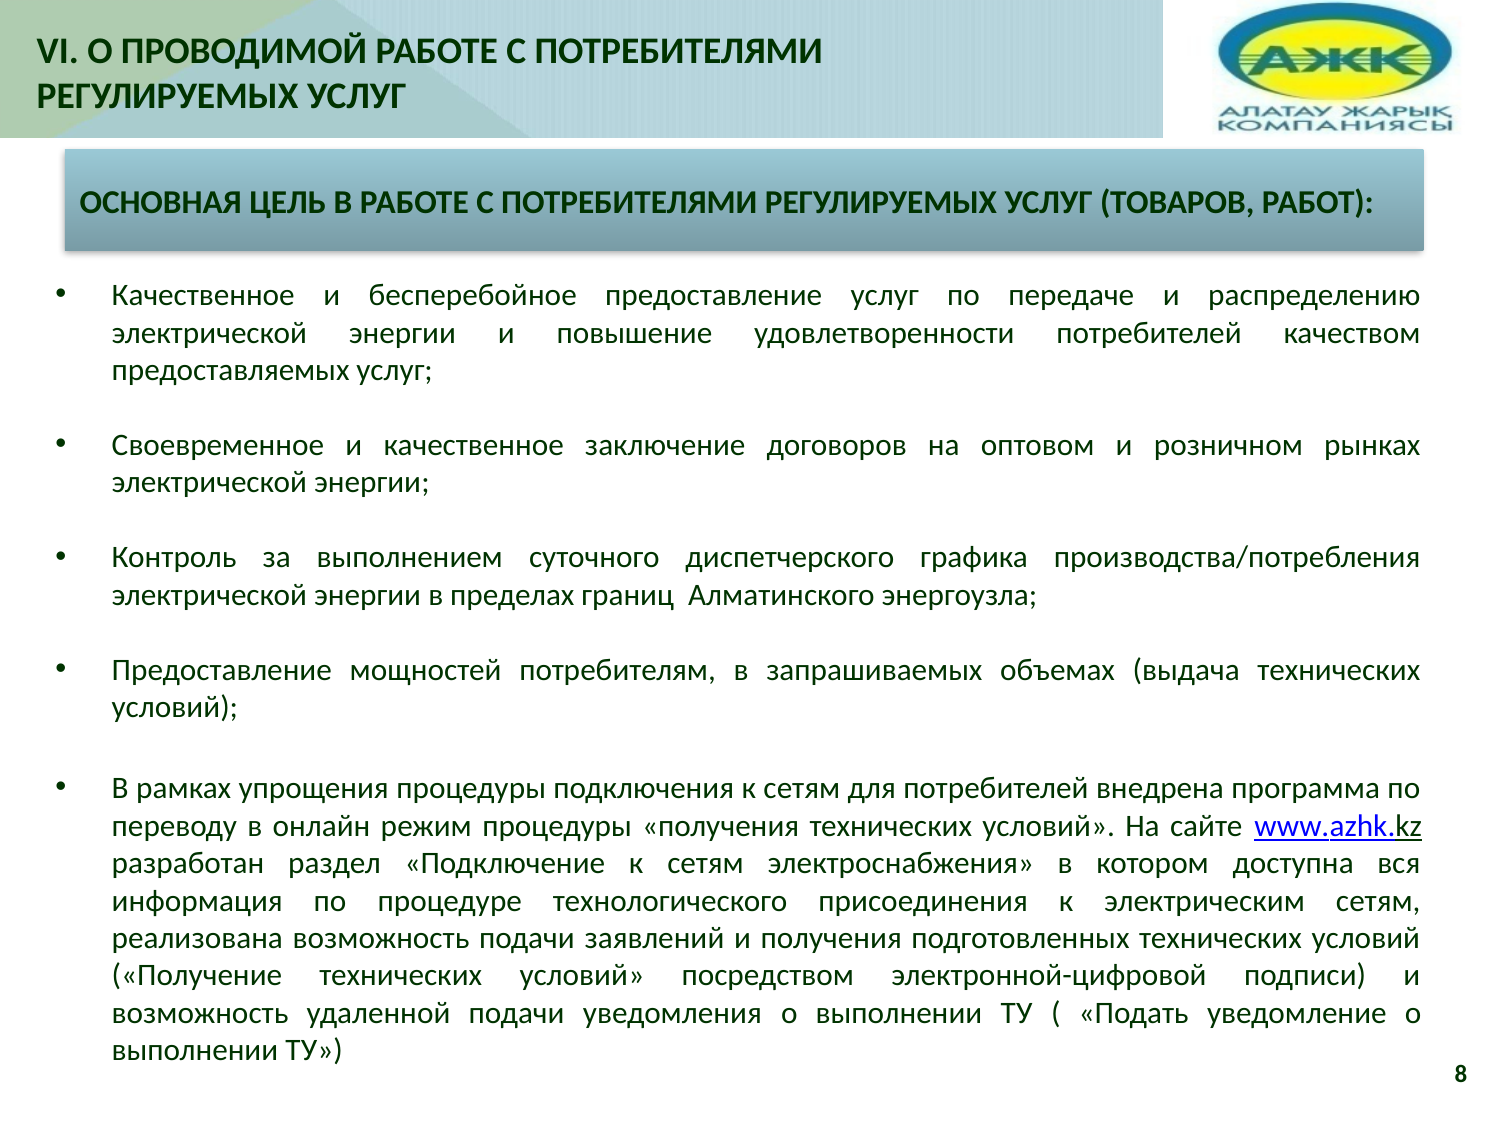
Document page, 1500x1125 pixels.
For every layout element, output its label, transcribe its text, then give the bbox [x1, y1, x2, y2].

picture [0, 0, 1500, 138]
text_box Основная цель в работе с потребителями регулируемых услуг (товаров, работ): [64, 149, 1424, 251]
text_box Качественное и бесперебойное предоставление услуг по передаче и распределению электрической энергии и повышение удовлетворенности потребителей качеством предоставляемых услуг; Своевременное и качественное заключение договоров на оптовом и розничном рынках электрической энергии; Контроль за выполнением суточного диспетчерского графика производства/потребления электрической энергии в пределах границ Алматинского энергоузла; Предоставление мощностей потребителям, в запрашиваемых объемах (выдача технических условий); В рамках упрощения процедуры подключения к сетям для потребителей внедрена программа по переводу в онлайн режим процедуры «получения технических условий». На сайте www.azhk.kz разработан раздел «Подключение к сетям электроснабжения» в котором доступна вся информация по процедуре технологического присоединения к электрическим сетям, реализована возможность подачи заявлений и получения подготовленных технических условий («Получение технических условий» посредством электронной-цифровой подписи) и возможность удаленной подачи уведомления о выполнении ТУ ( «Подать уведомление о выполнении ТУ») [40, 267, 1437, 1071]
slide_number 8 [1376, 1042, 1483, 1103]
